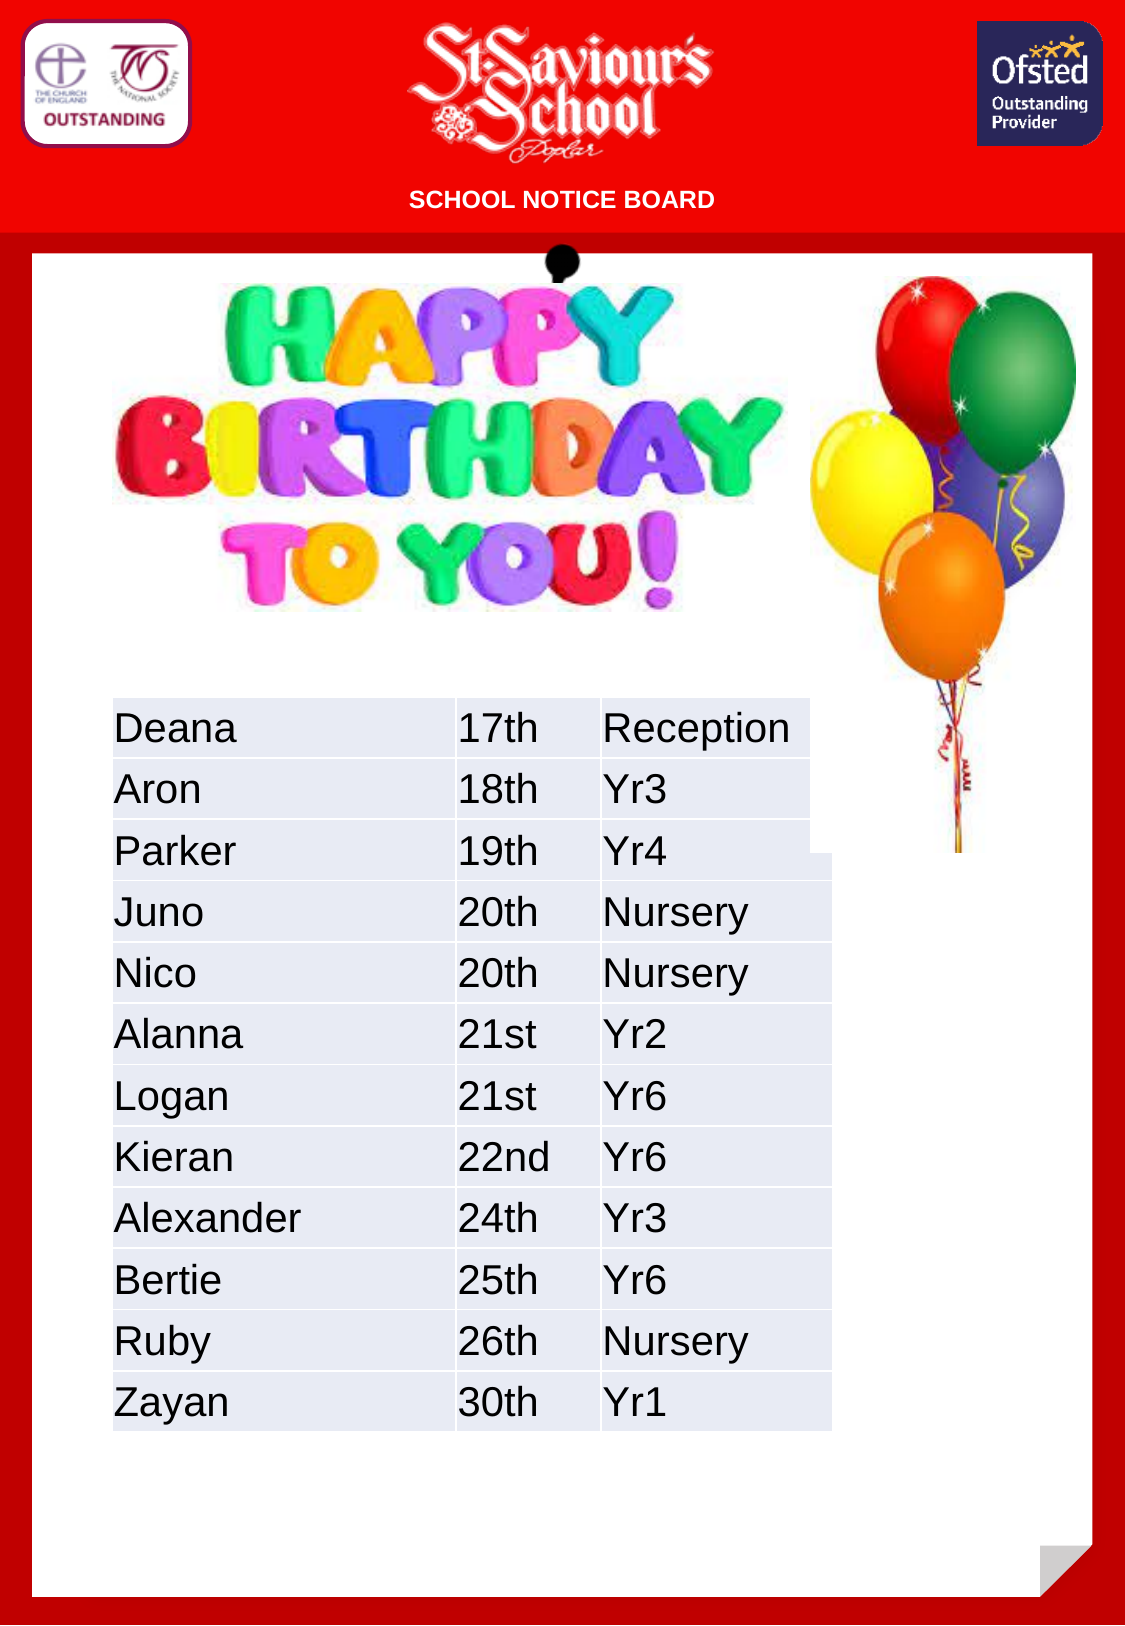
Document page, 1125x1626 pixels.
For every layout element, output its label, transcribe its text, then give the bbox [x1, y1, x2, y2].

table_cell Bertie [113, 1249, 455, 1309]
table_cell Yr4 [602, 820, 832, 880]
table_cell Yr6 [602, 1127, 832, 1186]
table_cell Ruby [113, 1310, 455, 1370]
table_cell Logan [113, 1065, 455, 1125]
table_header Deana [113, 698, 455, 757]
table_cell 25th [457, 1249, 600, 1309]
picture [111, 240, 788, 612]
table_cell 30th [457, 1372, 600, 1431]
table_cell Nursery [602, 881, 832, 941]
table_cell Yr6 [602, 1065, 832, 1125]
table_cell Nursery [602, 943, 832, 1002]
table_cell 20th [457, 943, 600, 1002]
table_header Reception [602, 698, 810, 757]
table_cell 24th [457, 1188, 600, 1247]
table_cell Alexander [113, 1188, 455, 1247]
picture [407, 22, 717, 167]
table_cell 21st [457, 1065, 600, 1125]
table_cell 20th [457, 881, 600, 941]
table_cell 18th [457, 759, 600, 818]
table_cell Yr3 [602, 759, 810, 818]
table_cell 22nd [457, 1127, 600, 1186]
table_cell Aron [113, 759, 455, 818]
table_cell 19th [457, 820, 600, 880]
table_cell Kieran [113, 1127, 455, 1186]
table_cell Nico [113, 943, 455, 1002]
picture [977, 21, 1103, 146]
table_cell Yr1 [602, 1372, 832, 1431]
table_cell 26th [457, 1310, 600, 1370]
table_cell 21st [457, 1004, 600, 1064]
table_cell Yr2 [602, 1004, 832, 1064]
table_cell Nursery [602, 1310, 832, 1370]
table_cell Juno [113, 881, 455, 941]
table_cell Zayan [113, 1372, 455, 1431]
picture [31, 37, 181, 129]
table_cell Alanna [113, 1004, 455, 1064]
table_header 17th [457, 698, 600, 757]
picture [810, 276, 1076, 853]
table_cell Parker [113, 820, 455, 880]
table_cell Yr6 [602, 1249, 832, 1309]
table_cell Yr3 [602, 1188, 832, 1247]
